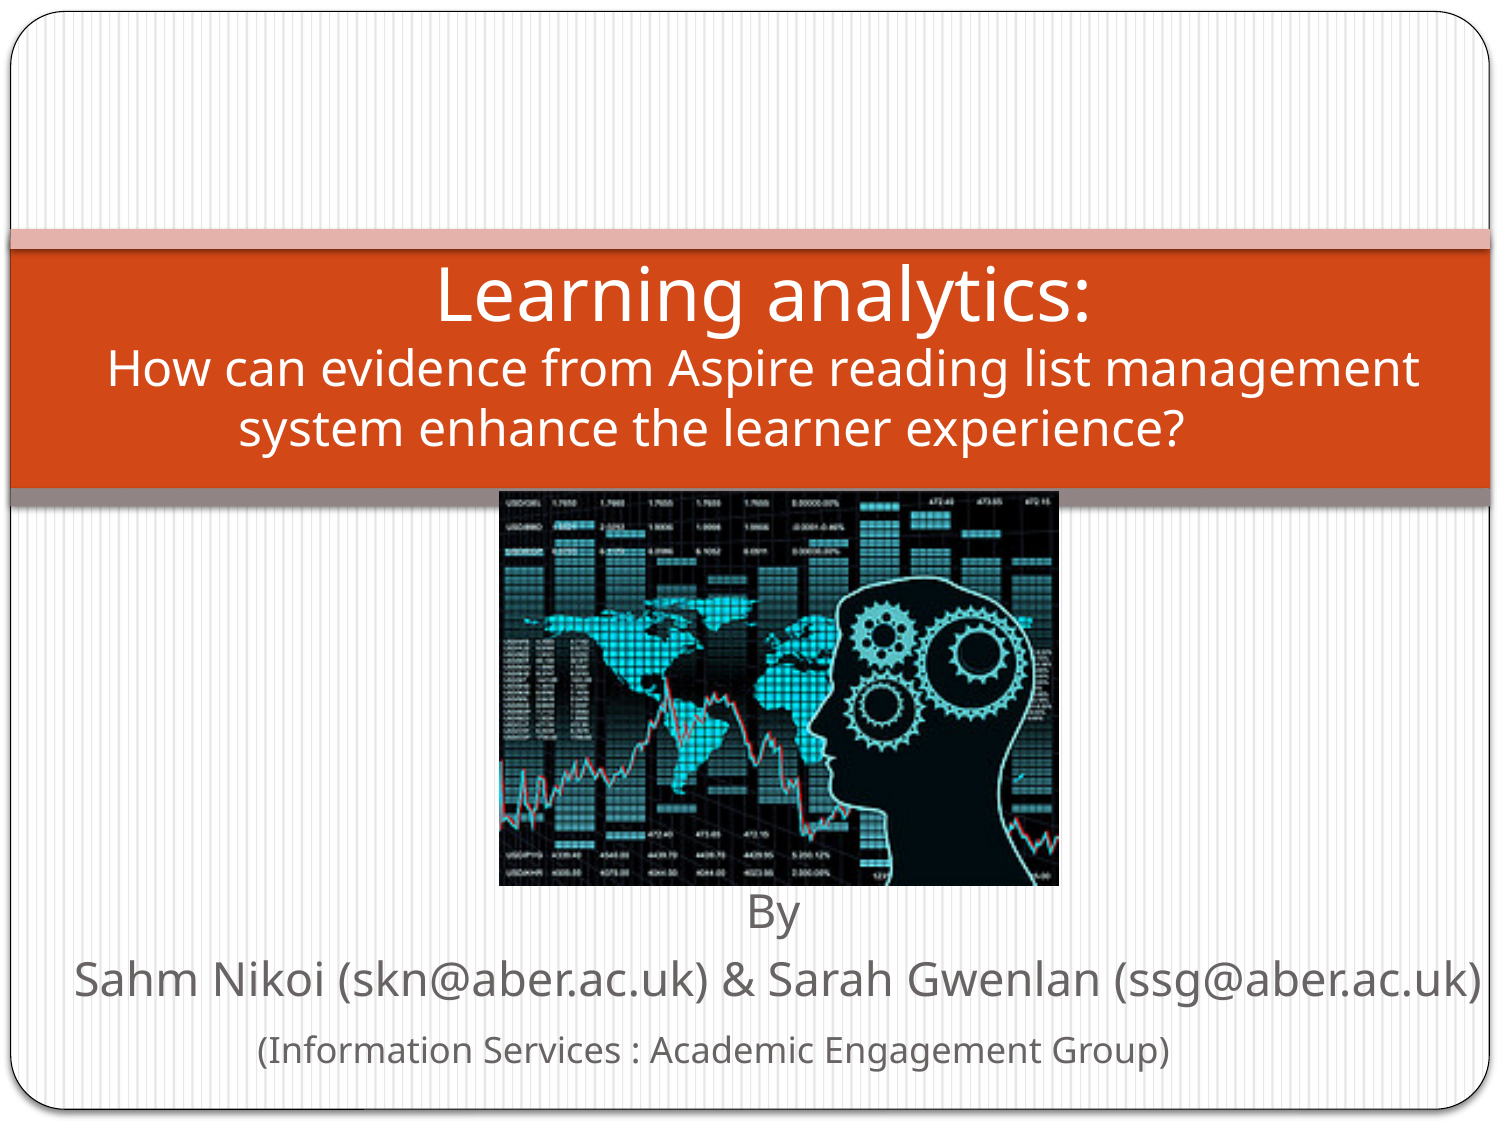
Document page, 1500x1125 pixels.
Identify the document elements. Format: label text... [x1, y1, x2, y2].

subtitle By Sahm Nikoi (skn@aber.ac.uk) & Sarah Gwenlan (ssg@aber.ac.uk) (Information Services : Academic Engagement Group) [58, 874, 1500, 1125]
picture [499, 491, 1060, 886]
title Learning analytics: How can evidence from Aspire reading list management system enhance the learner experience? [49, 172, 1479, 598]
